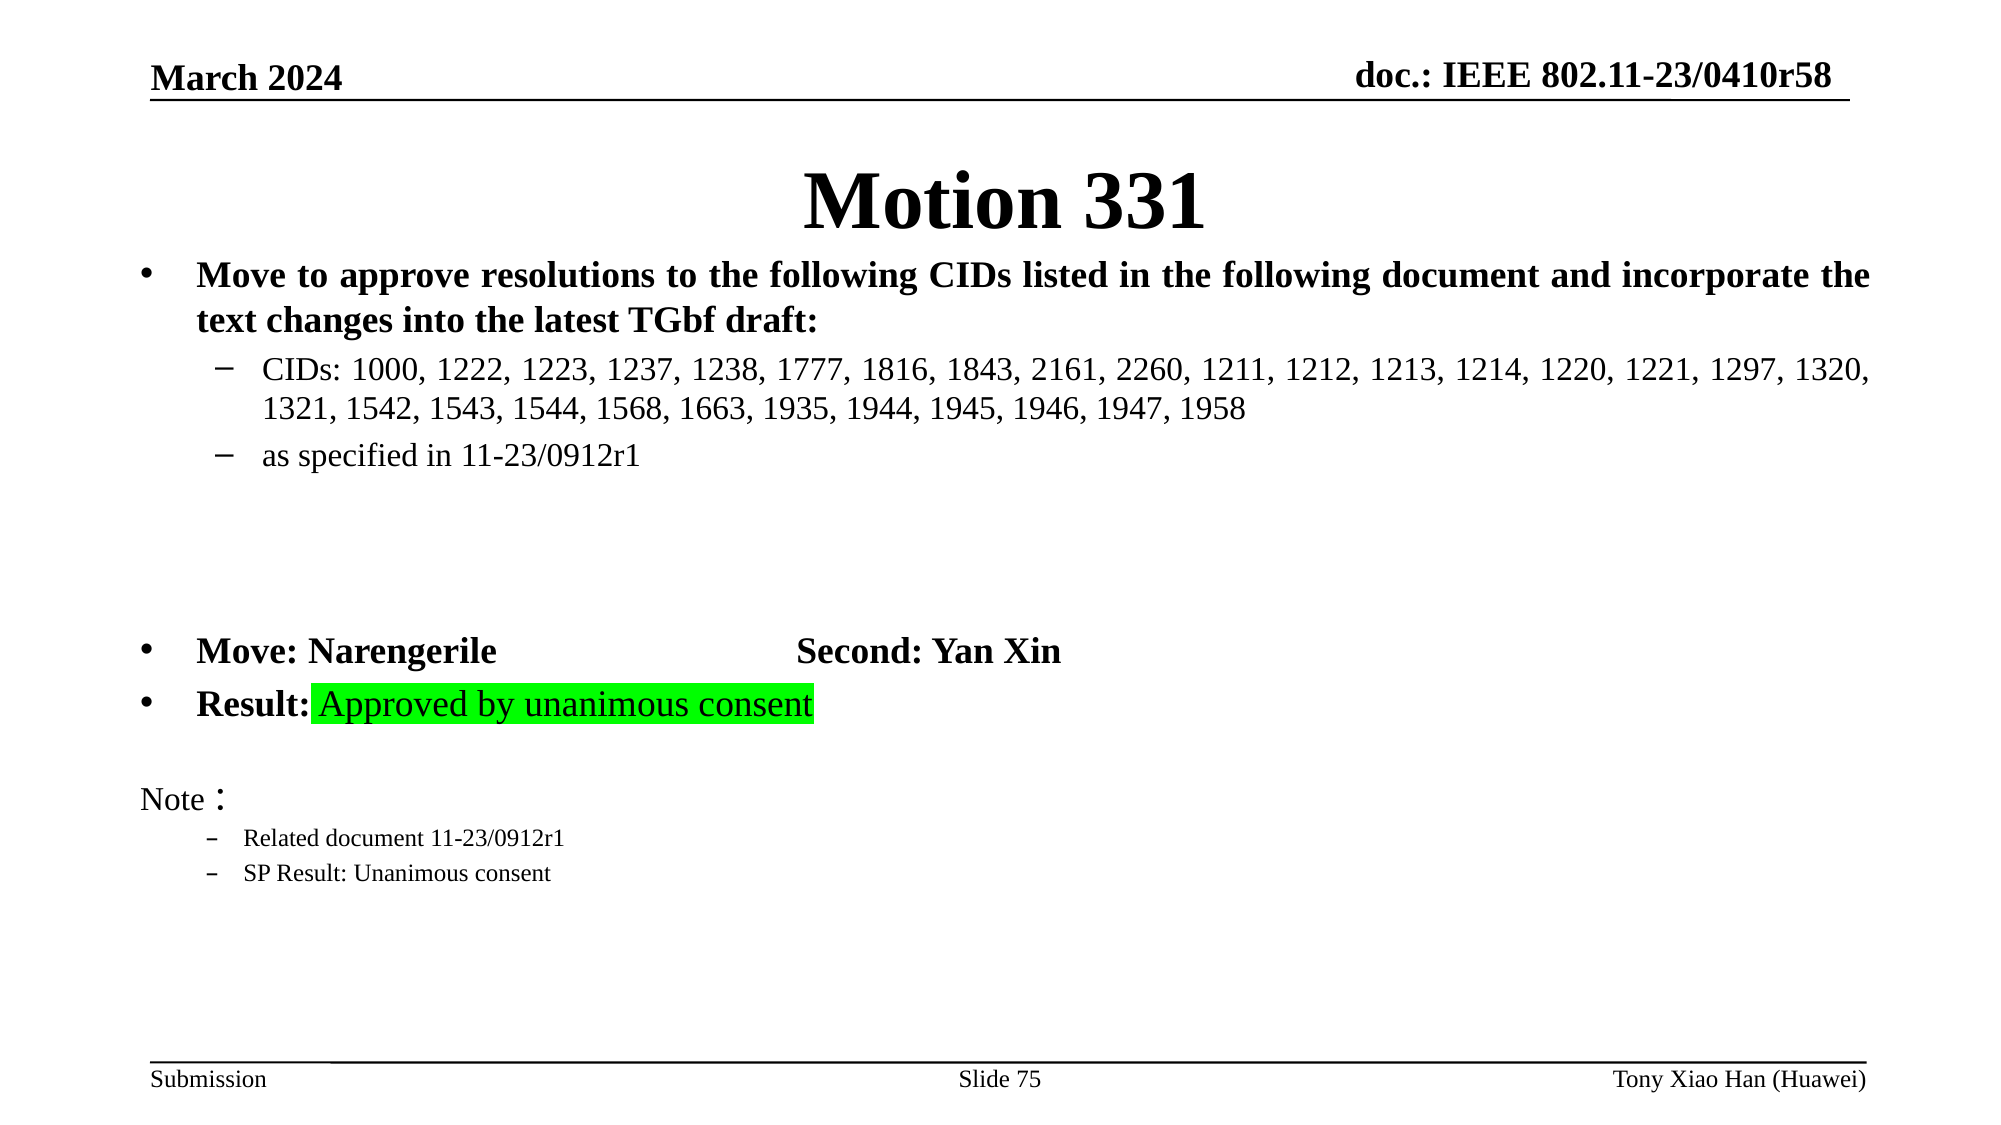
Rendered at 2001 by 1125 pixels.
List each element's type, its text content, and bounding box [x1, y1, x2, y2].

text_box Move to approve resolutions to the following CIDs listed in the following document and incorporate the text changes into the latest TGbf draft: CIDs: 1000, 1222, 1223, 1237, 1238, 1777, 1816, 1843, 2161, 2260, 1211, 1212, 1213, 1214, 1220, 1221, 1297, 1320, 1321, 1542, 1543, 1544, 1568, 1663, 1935, 1944, 1945, 1946, 1947, 1958 as specified in 11-23/0912r1 Move: Narengerile Second: Yan Xin Result: Approved by unanimous consent Note： Related document 11-23/0912r1 SP Result: Unanimous consent [125, 212, 1888, 900]
text_box Motion 331 [368, 137, 1644, 212]
